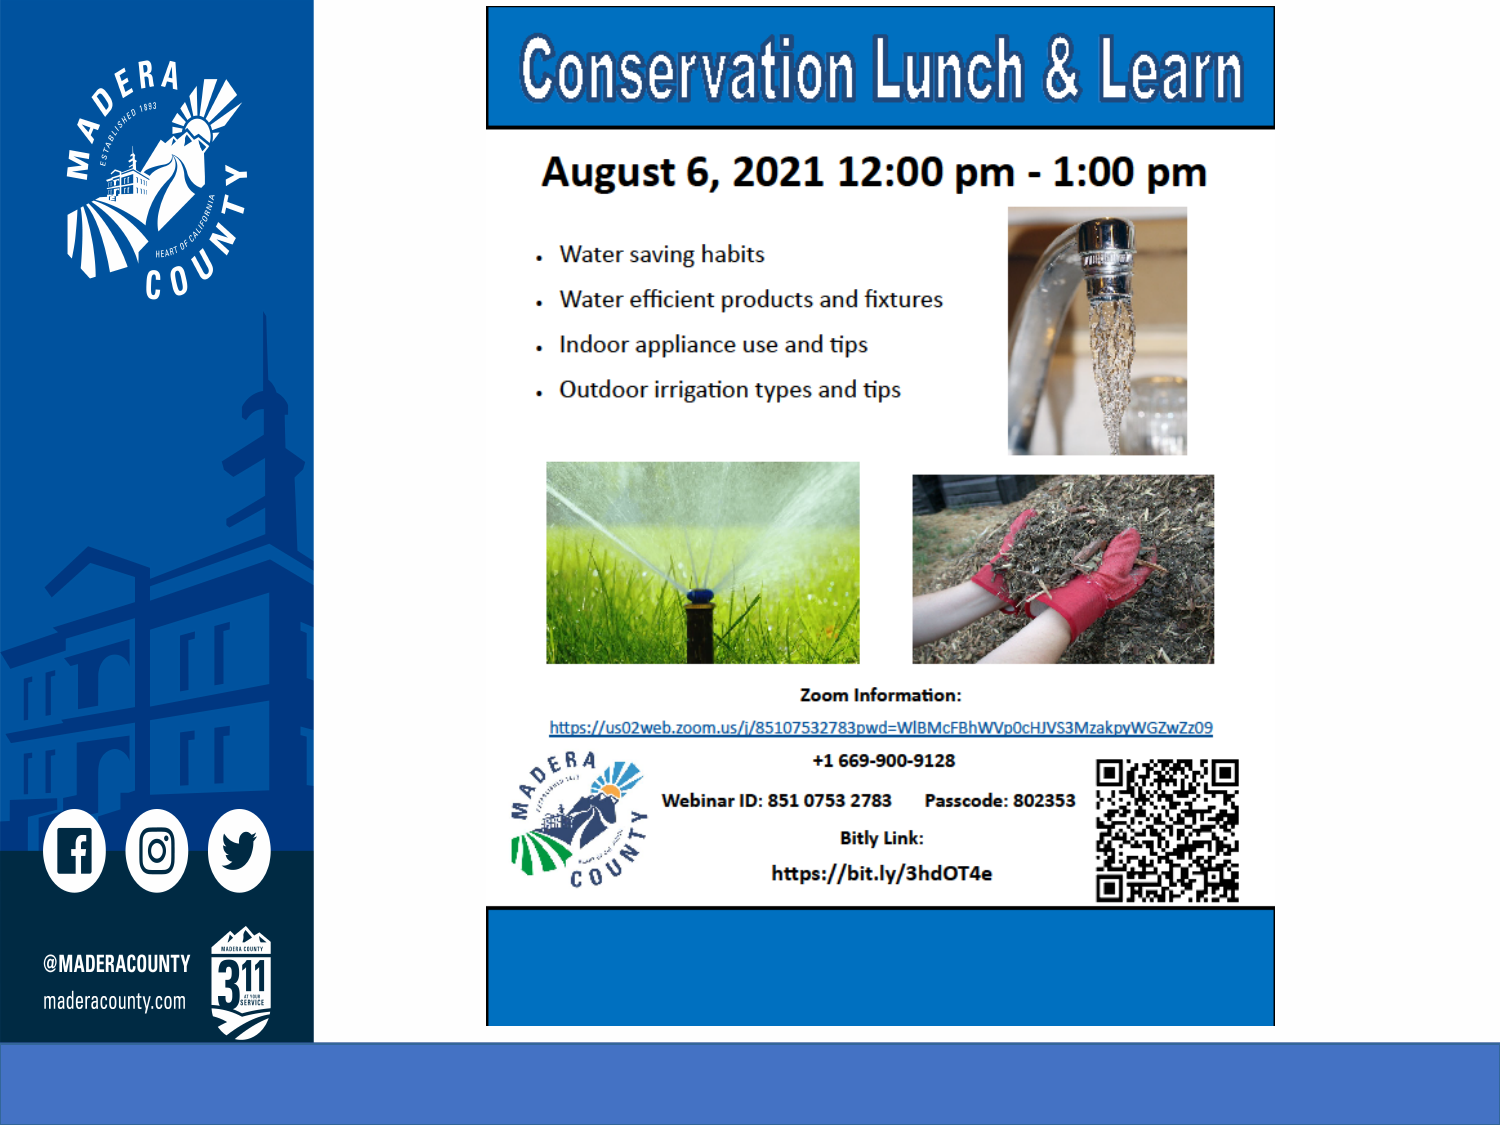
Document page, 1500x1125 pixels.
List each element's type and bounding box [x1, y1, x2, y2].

list [486, 6, 1275, 1026]
picture [0, 0, 1500, 1042]
text_box [0, 1043, 1500, 1125]
